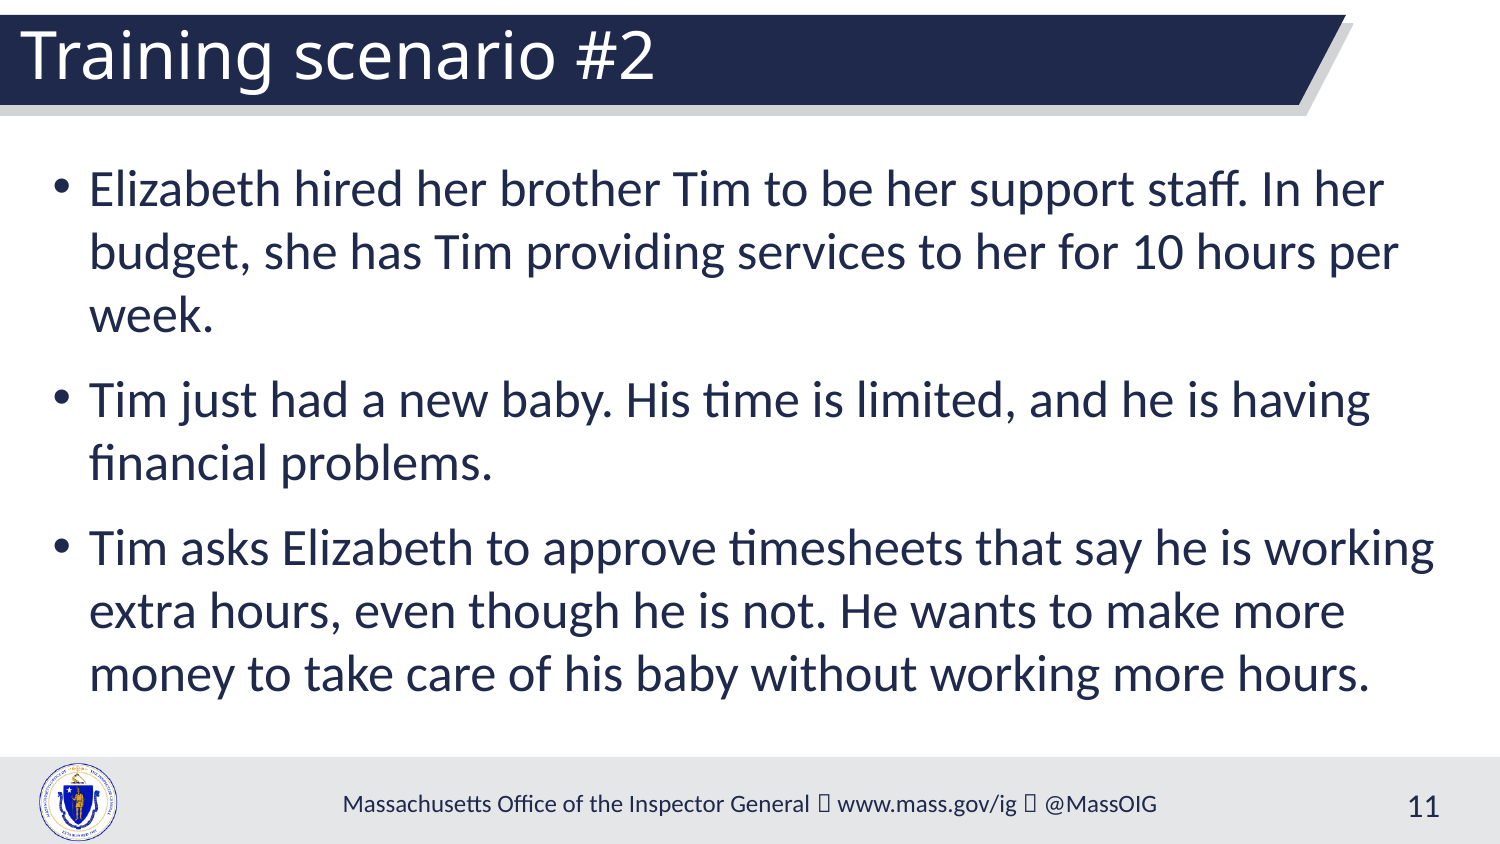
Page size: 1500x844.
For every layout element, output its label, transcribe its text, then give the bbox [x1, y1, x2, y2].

picture [37, 761, 119, 843]
list Training scenario #2 [5, 21, 1251, 85]
picture [0, 23, 1354, 116]
list Elizabeth hired her brother Tim to be her support staff. In her budget, she has Tim providing services to her for 10 hours per week. Tim just had a new baby. His time is limited, and he is having financial problems. Tim asks Elizabeth to approve timesheets that say he is working extra hours, even though he is not. He wants to make more money to take care of his baby without working more hours. [37, 146, 1463, 732]
